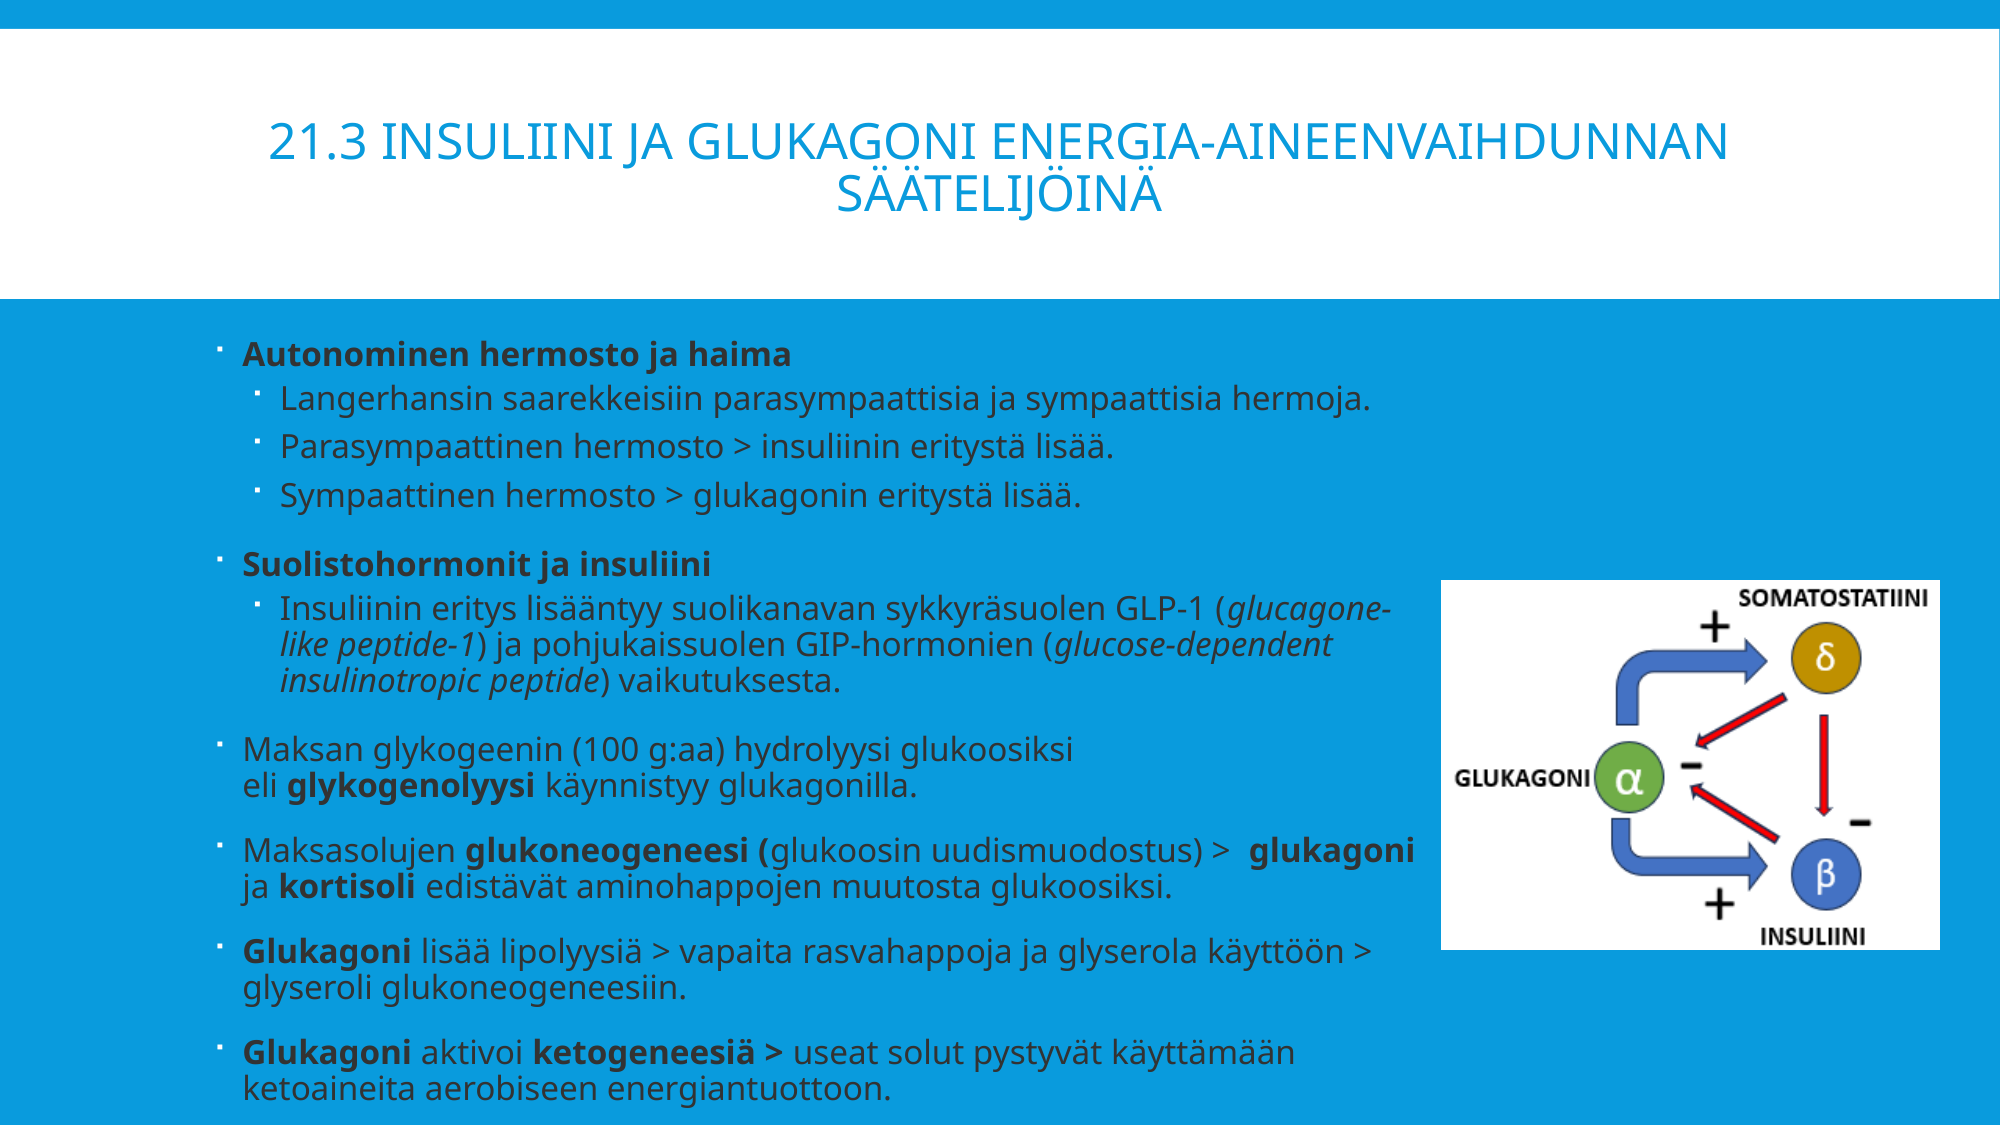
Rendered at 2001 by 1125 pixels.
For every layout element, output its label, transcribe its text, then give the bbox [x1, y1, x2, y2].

picture [634, 1083, 643, 1099]
picture [280, 1079, 289, 1100]
picture [562, 1083, 575, 1098]
title 21.3 Insuliini ja glukagoni energia-aineenvaihdunnan säätelijöinä [197, 46, 1803, 294]
picture [935, 1047, 939, 1063]
picture [536, 1039, 550, 1063]
picture [801, 1080, 809, 1099]
picture [362, 1046, 378, 1064]
picture [1158, 1047, 1163, 1059]
picture [1194, 1047, 1204, 1063]
picture [1216, 1047, 1224, 1063]
picture [651, 1046, 667, 1063]
picture [403, 1083, 413, 1099]
picture [609, 1084, 623, 1100]
picture [738, 1046, 753, 1064]
picture [387, 1079, 396, 1100]
picture [692, 1046, 707, 1064]
picture [279, 1046, 289, 1064]
picture [713, 1083, 722, 1099]
picture [341, 1046, 356, 1071]
picture [649, 1083, 662, 1098]
picture [1149, 1059, 1158, 1071]
picture [430, 1083, 440, 1099]
picture [246, 1075, 255, 1099]
picture [290, 1046, 295, 1063]
picture [1178, 1043, 1187, 1063]
picture [1227, 1047, 1235, 1063]
picture [796, 1047, 800, 1063]
picture [1004, 1047, 1008, 1057]
picture [361, 1085, 375, 1096]
picture [427, 1092, 433, 1100]
picture [1115, 1039, 1121, 1063]
picture [1012, 1048, 1018, 1055]
picture [508, 1086, 513, 1099]
picture [555, 1046, 570, 1064]
picture [423, 1056, 429, 1064]
picture [813, 1080, 821, 1099]
picture [734, 1083, 743, 1099]
picture [748, 1079, 757, 1099]
picture [1244, 1047, 1253, 1063]
picture [405, 1046, 409, 1063]
picture [262, 1084, 276, 1100]
picture [479, 1047, 490, 1063]
picture [318, 1085, 326, 1099]
picture [459, 1043, 468, 1063]
picture [672, 1046, 687, 1064]
picture [767, 1045, 781, 1059]
picture [1284, 1047, 1292, 1063]
picture [1056, 1047, 1067, 1063]
picture [711, 1046, 724, 1064]
picture [681, 1083, 690, 1099]
picture [341, 1083, 345, 1099]
picture [866, 1083, 870, 1099]
picture [1079, 1049, 1087, 1063]
picture [1039, 1059, 1048, 1071]
picture [586, 1083, 595, 1099]
picture [1442, 581, 1939, 949]
picture [1027, 1043, 1036, 1064]
picture [896, 1055, 901, 1063]
picture [581, 1083, 585, 1099]
picture [543, 1085, 557, 1096]
picture [482, 1083, 493, 1097]
picture [981, 1047, 991, 1064]
picture [832, 1049, 846, 1060]
picture [443, 1039, 449, 1063]
picture [871, 1083, 880, 1099]
picture [426, 1047, 436, 1063]
picture [1259, 1056, 1265, 1064]
picture [346, 1083, 355, 1099]
picture [868, 1043, 877, 1064]
picture [245, 1041, 263, 1064]
picture [1048, 1047, 1053, 1059]
picture [1262, 1047, 1272, 1063]
picture [1092, 1043, 1101, 1063]
picture [954, 1043, 963, 1063]
picture [910, 1047, 921, 1061]
picture [321, 1046, 335, 1064]
picture [1131, 1056, 1137, 1064]
picture [589, 1046, 605, 1064]
picture [630, 1046, 646, 1064]
picture [729, 1083, 733, 1099]
picture [383, 1046, 399, 1063]
picture [609, 1046, 625, 1071]
picture [762, 1083, 766, 1099]
picture [574, 1043, 585, 1064]
picture [302, 1039, 316, 1063]
picture [446, 1085, 460, 1100]
picture [1134, 1047, 1144, 1063]
picture [533, 1091, 538, 1099]
picture [1166, 1043, 1175, 1063]
picture [822, 1055, 827, 1063]
list Autonominen hermosto ja haima Langerhansin saarekkeisiin parasympaattisia ja sympaattisia hermoja. Parasympaattinen hermosto > insuliinin eritystä lisää. Sympaattinen hermosto > glukagonin eritystä lisää. Suolistohormonit ja insuliini Insuliinin eritys lisääntyy suolikanavan sykkyräsuolen GLP-1 (glucagone-like peptide-1) ja pohjukaissuolen GIP-hormonien (glucose-dependent insulinotropic peptide) vaikutuksesta. Maksan glykogeenin (100 g:aa) hydrolyysi glukoosiksi eli glykogenolyysi käynnistyy glukagonilla. Maksasolujen glukoneogeneesi (glukoosin uudismuodostus) > glukagoni ja kortisoli edistävät aminohappojen muutosta glukoosiksi. Glukagoni lisää lipolyysiä > vapaita rasvahappoja ja glyserola käyttöön > glyseroli glukoneogeneesiin. Glukagoni aktivoi ketogeneesiä > useat solut pystyvät käyttämään ketoaineita aerobiseen energiantuottoon. [197, 329, 1442, 1020]
picture [854, 1047, 863, 1063]
